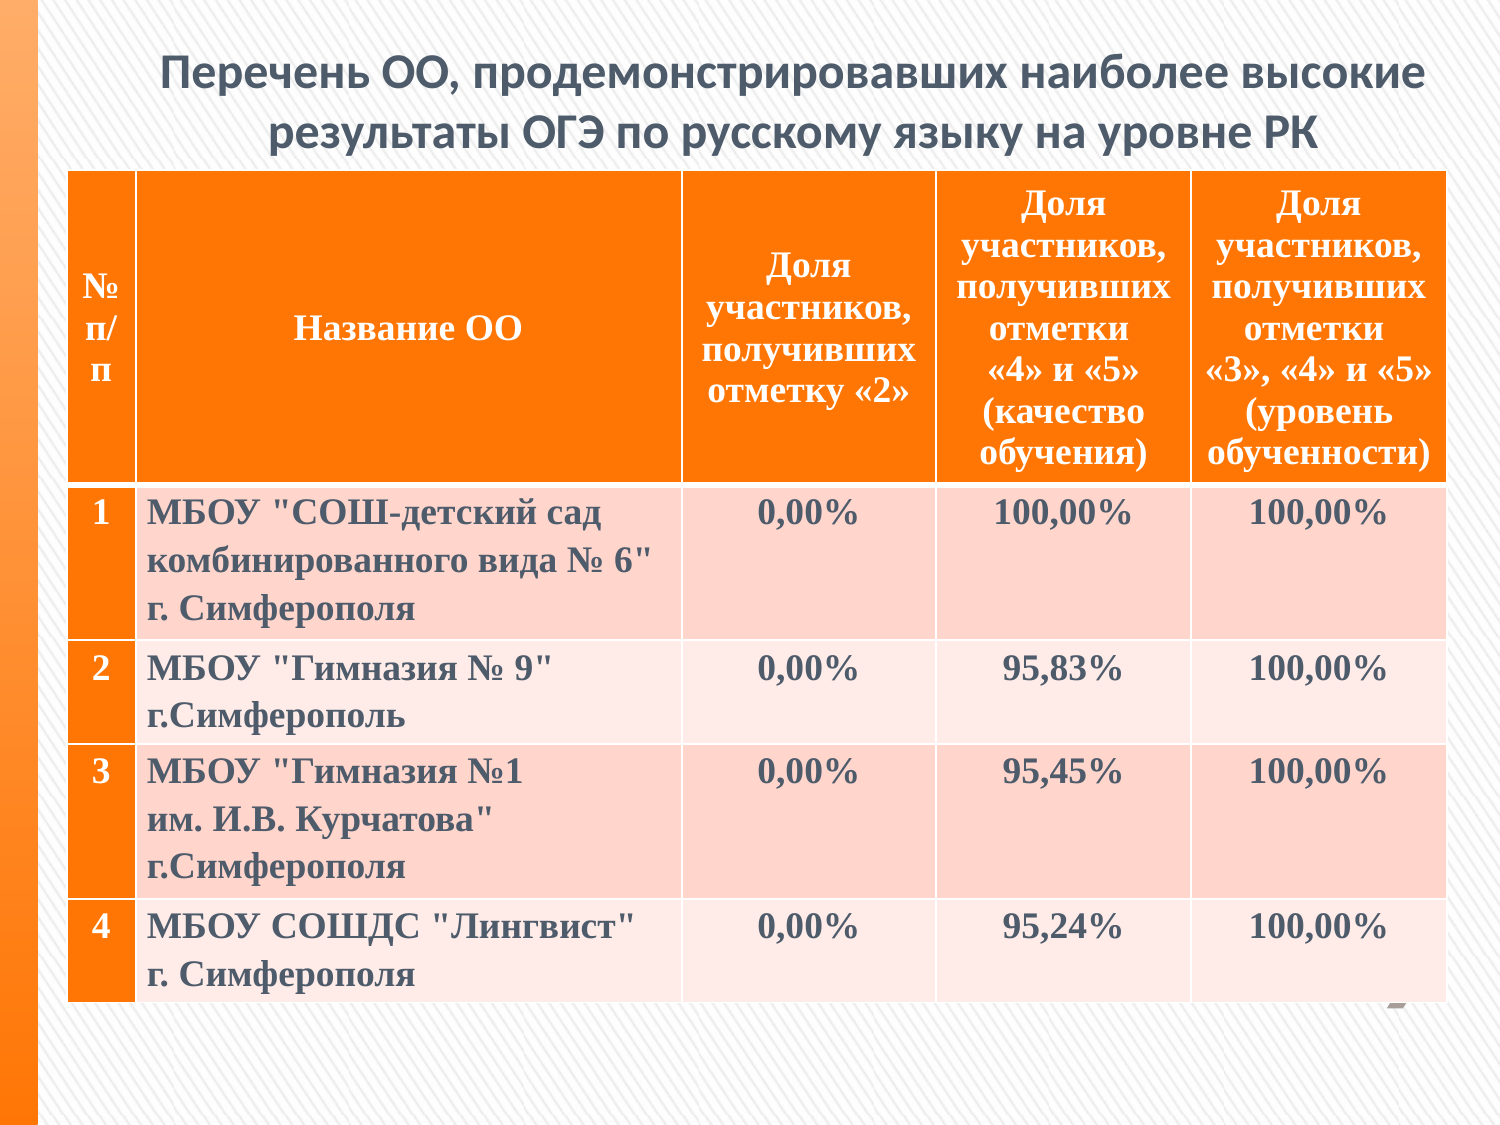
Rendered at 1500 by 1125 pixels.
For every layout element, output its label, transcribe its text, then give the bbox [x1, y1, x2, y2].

table_header № п/п [68, 171, 135, 482]
table_cell МБОУ "Гимназия №1 им. И.В. Курчатова" г.Симферополя [137, 745, 681, 898]
table_cell 95,45% [937, 745, 1190, 898]
table_cell 0,00% [683, 488, 935, 639]
table_cell 0,00% [683, 641, 935, 743]
table_cell 95,83% [937, 641, 1190, 743]
table_header Название ОО [137, 171, 681, 482]
table_cell 2 [68, 641, 135, 743]
table_cell 0,00% [683, 900, 935, 1002]
table_cell 4 [68, 900, 135, 1002]
table_header Доля участников, получивших отметку «2» [683, 171, 935, 482]
table_cell 95,24% [937, 900, 1190, 1002]
table_header Доля участников, получивших отметки «3», «4» и «5» (уровень обученности) [1192, 171, 1446, 482]
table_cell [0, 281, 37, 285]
table_cell 3 [68, 745, 135, 898]
table_cell МБОУ СОШДС "Лингвист" г. Симферополя [137, 900, 681, 1002]
table_cell 0,00% [683, 745, 935, 898]
table_cell 1 [68, 488, 135, 639]
table_cell 100,00% [1192, 745, 1446, 898]
table_header Доля участников, получивших отметки «4» и «5» (качество обучения) [937, 171, 1190, 482]
table_cell 100,00% [1192, 641, 1446, 743]
table_cell МБОУ "СОШ-детский сад комбинированного вида № 6" г. Симферополя [137, 488, 681, 639]
table_cell 100,00% [1192, 900, 1446, 1002]
table_cell 100,00% [937, 488, 1190, 639]
text_box Перечень ОО, продемонстрировавших наиболее высокие результаты ОГЭ по русскому языку на уровне РК [64, 30, 1447, 166]
table_cell МБОУ "Гимназия № 9" г.Симферополь [137, 641, 681, 743]
table_cell 100,00% [1192, 488, 1446, 639]
